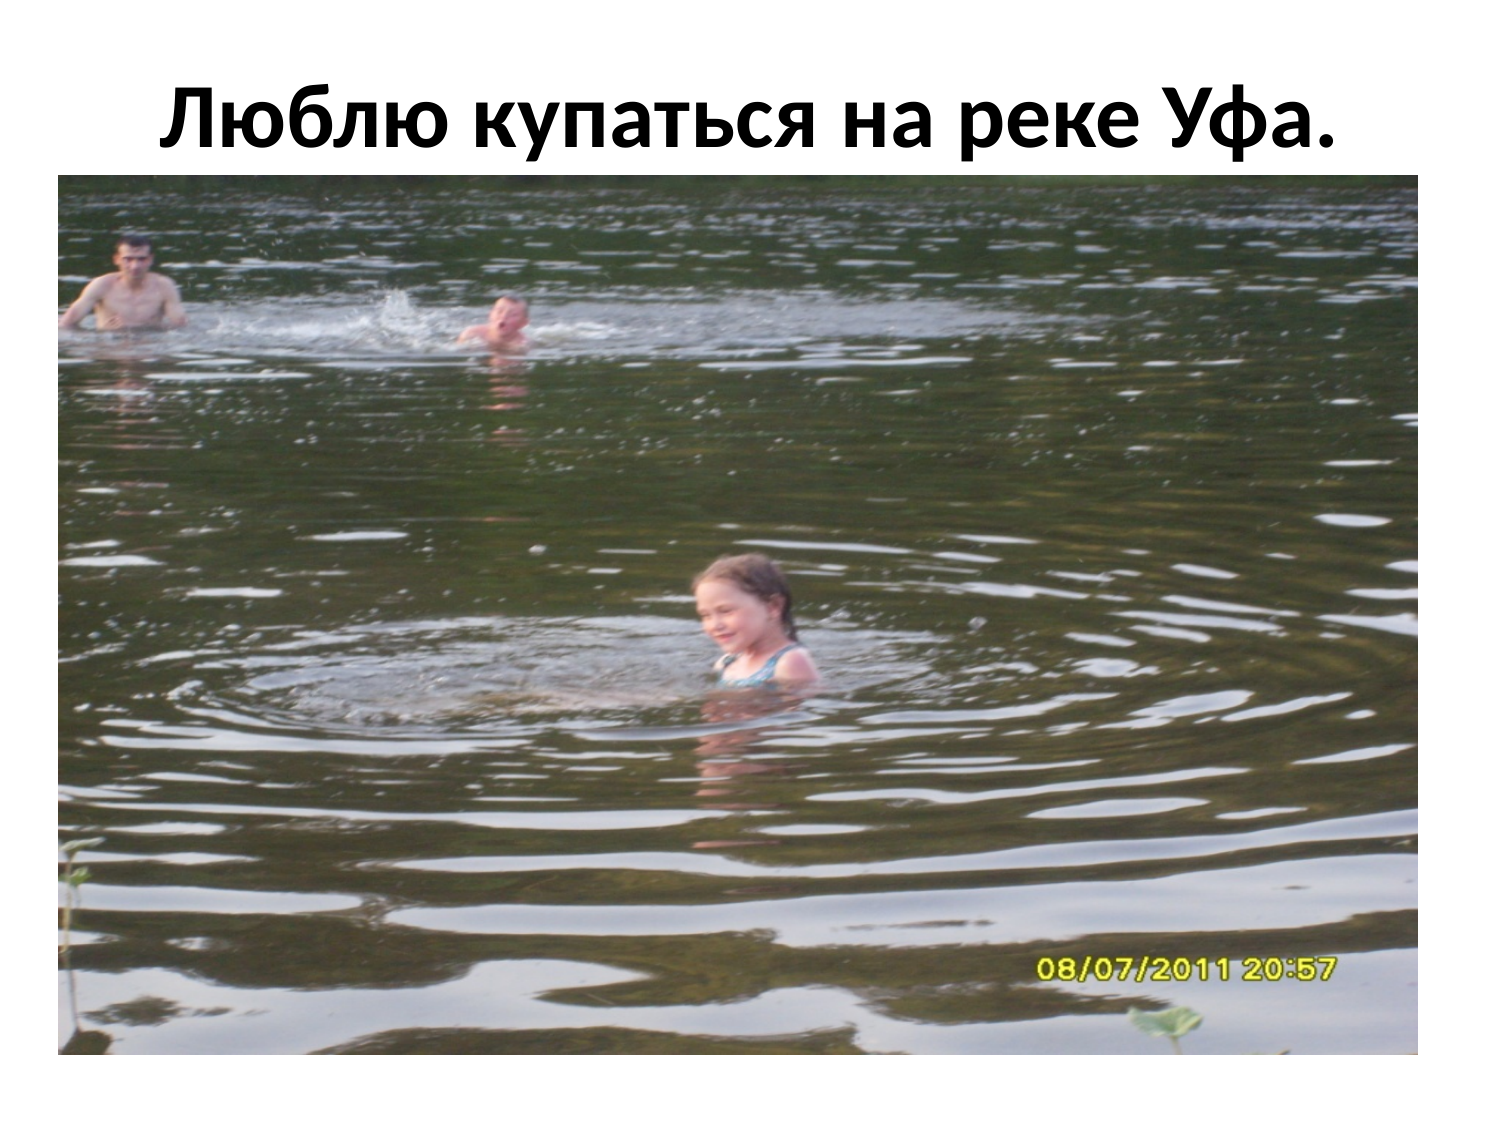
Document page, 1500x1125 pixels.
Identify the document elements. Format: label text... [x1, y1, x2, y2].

title Люблю купаться на реке Уфа. [75, 45, 1425, 176]
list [58, 175, 1419, 1055]
